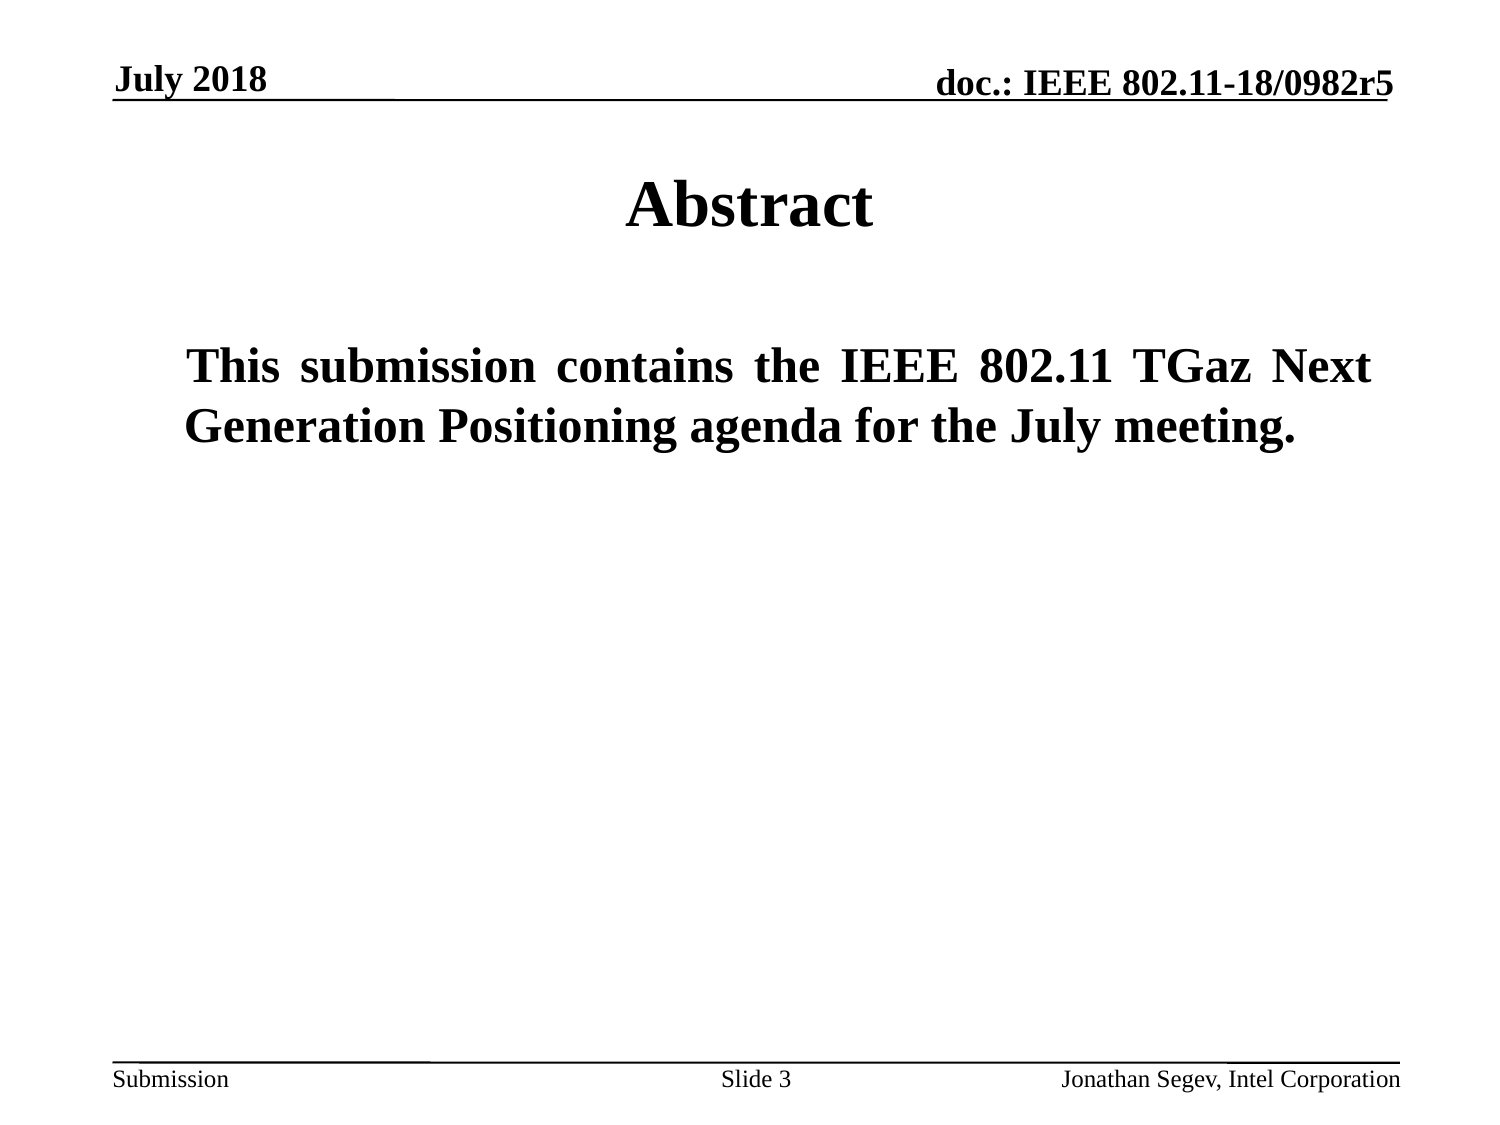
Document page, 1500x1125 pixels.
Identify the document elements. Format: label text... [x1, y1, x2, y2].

slide_number Slide 3 [712, 1061, 800, 1123]
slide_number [114, 54, 540, 100]
title Abstract [112, 112, 1388, 288]
list This submission contains the IEEE 802.11 TGaz Next Generation Positioning agenda for the July meeting. [112, 324, 1388, 1001]
footer Jonathan Segev, Intel Corporation [902, 1061, 1402, 1093]
